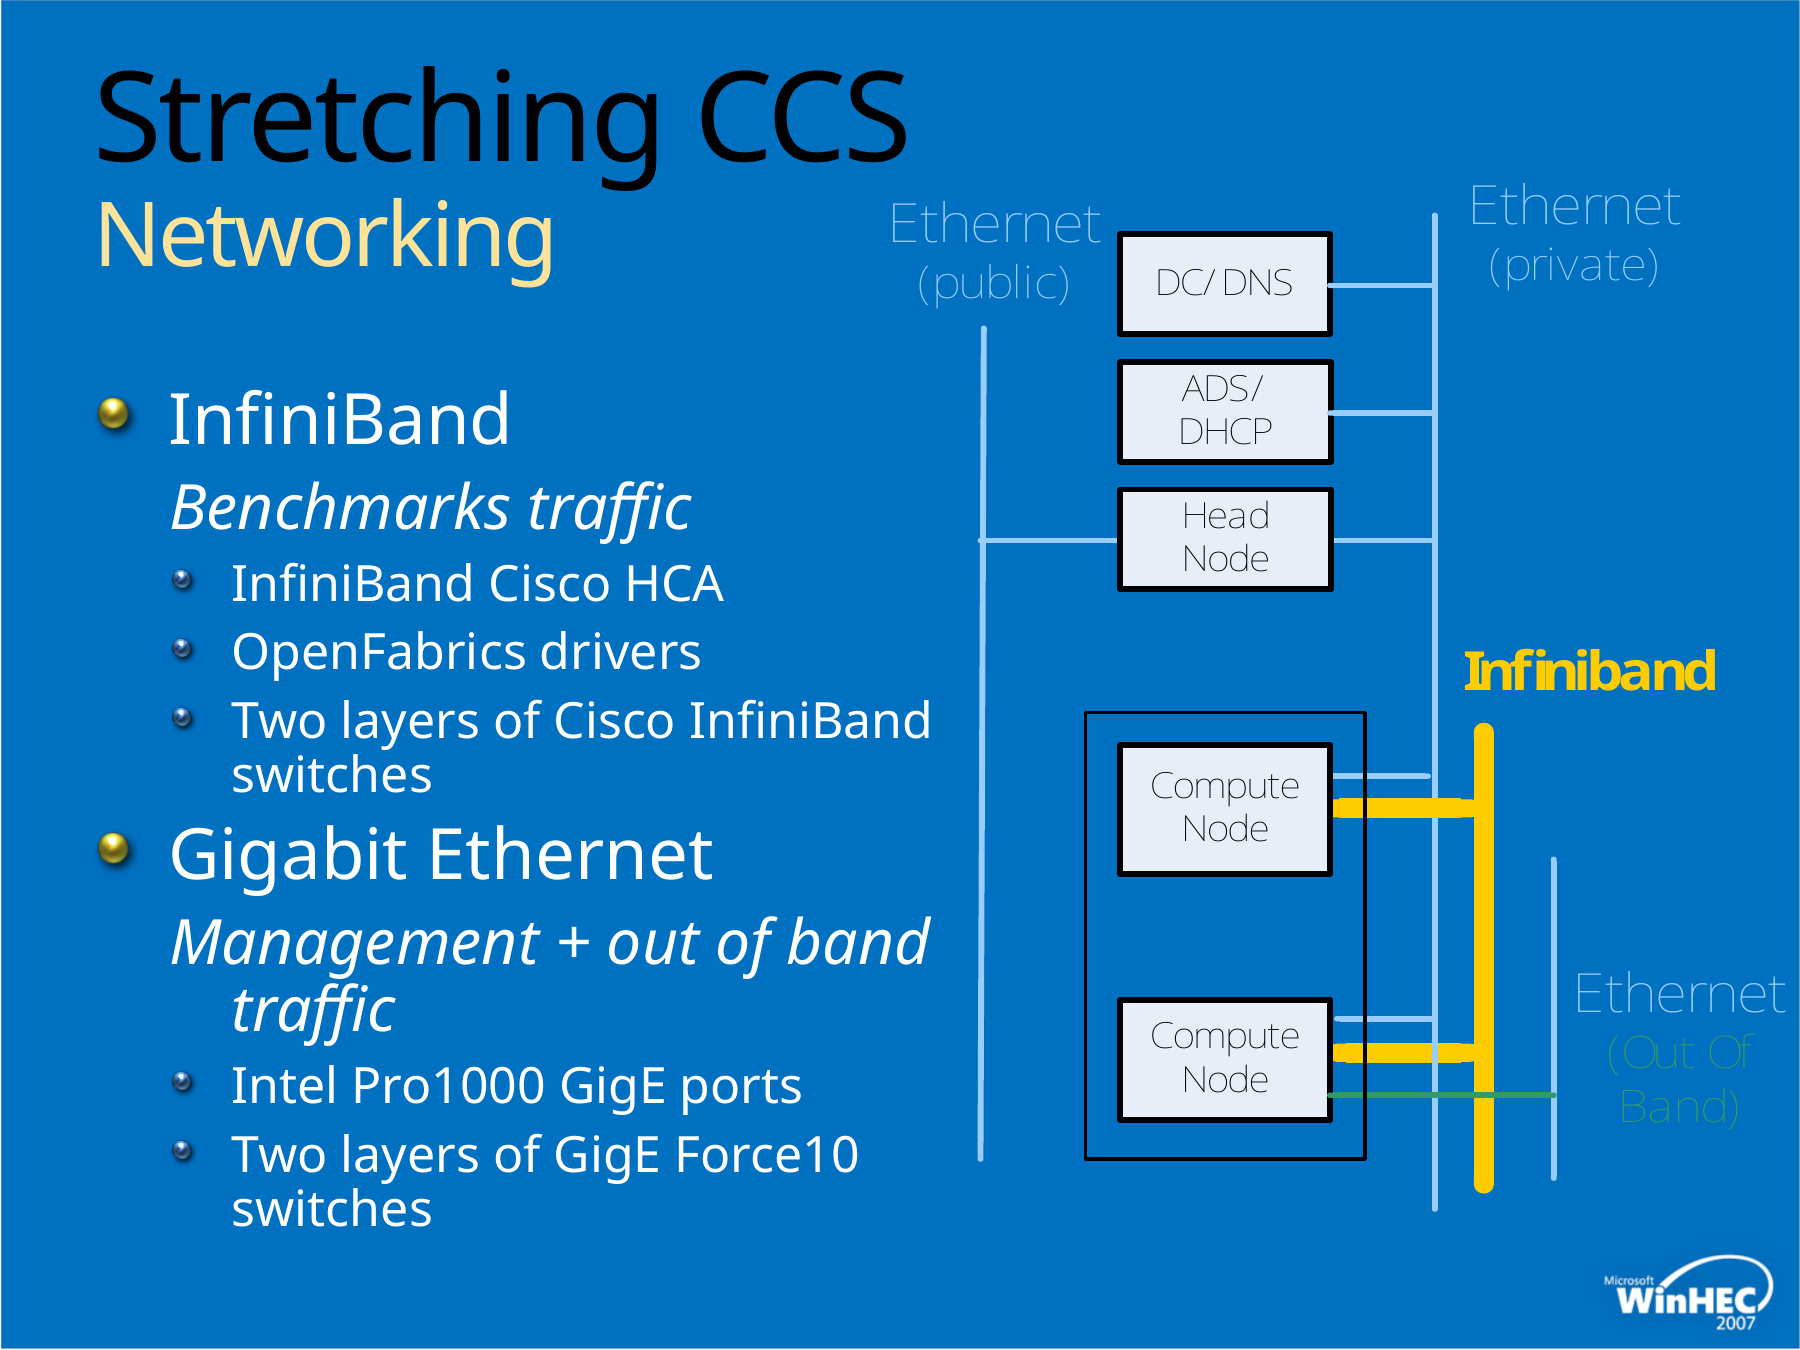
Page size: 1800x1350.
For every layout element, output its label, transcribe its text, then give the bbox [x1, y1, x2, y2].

picture [93, 394, 141, 442]
list InfiniBand Benchmarks traffic InfiniBand Cisco HCA OpenFabrics drivers Two layers of Cisco InfiniBand switches Gigabit Ethernet Management + out of band traffic Intel Pro1000 GigE ports Two layers of GigE Force10 switches [75, 374, 960, 1234]
title Stretching CCS Networking [75, 45, 1725, 280]
picture [0, 0, 1800, 1350]
picture [169, 1069, 198, 1098]
picture [169, 705, 198, 734]
picture [169, 636, 198, 665]
picture [169, 567, 198, 596]
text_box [869, 164, 1800, 1216]
picture [169, 1138, 198, 1167]
picture [93, 829, 141, 877]
